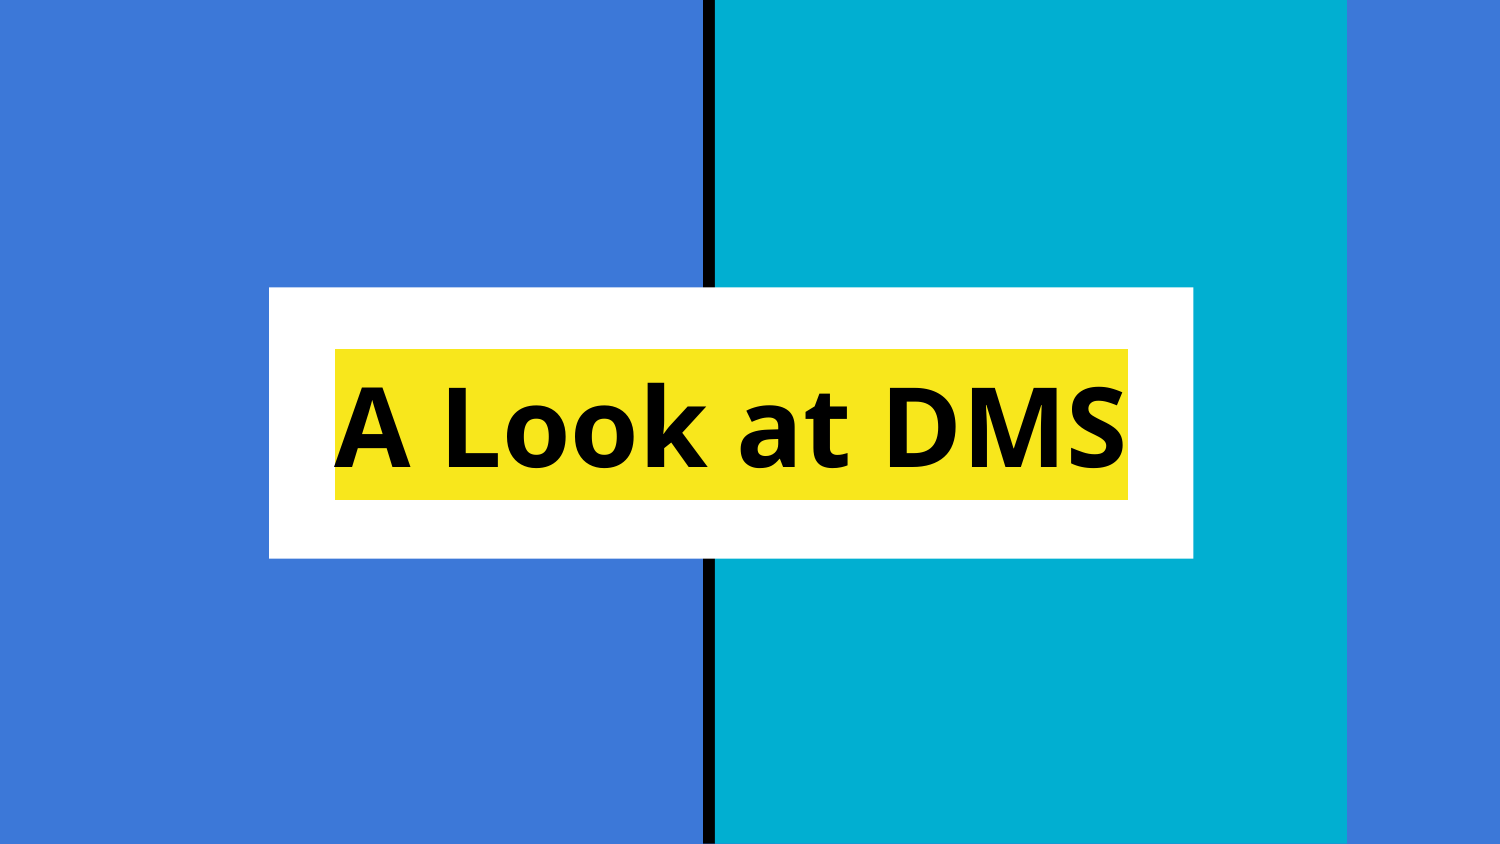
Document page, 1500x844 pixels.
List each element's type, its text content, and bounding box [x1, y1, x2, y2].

title A Look at DMS [269, 287, 1194, 559]
